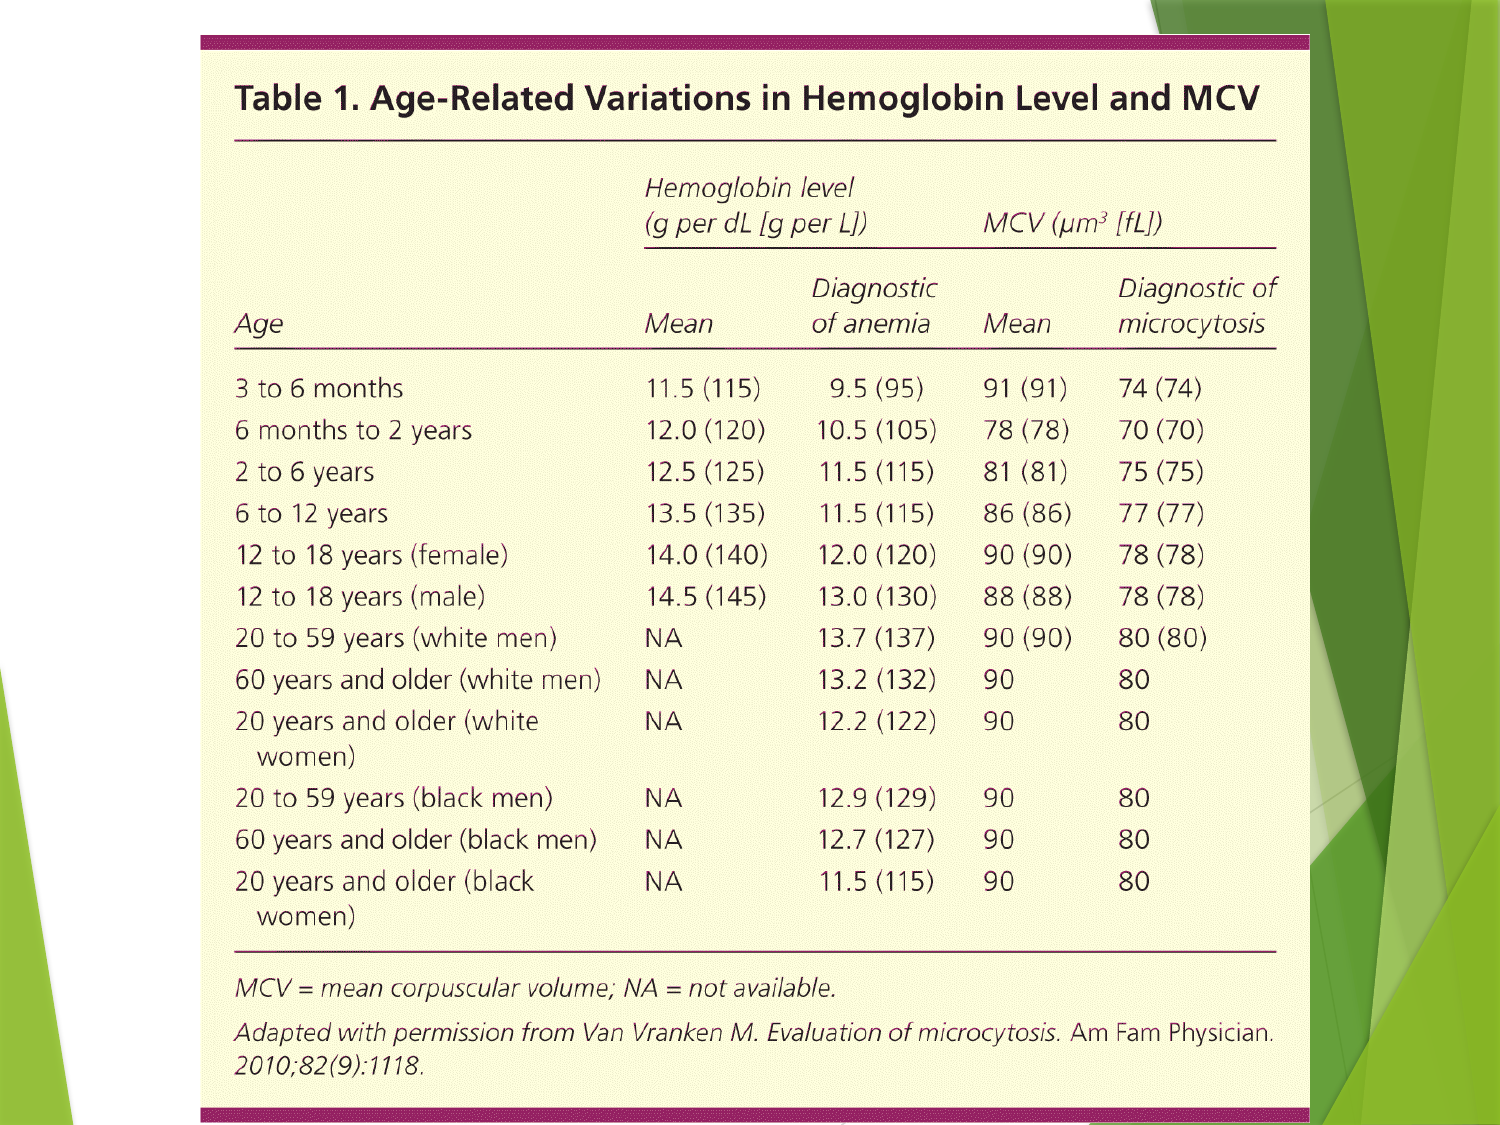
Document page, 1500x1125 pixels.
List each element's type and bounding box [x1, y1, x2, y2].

picture [199, 34, 1311, 1124]
